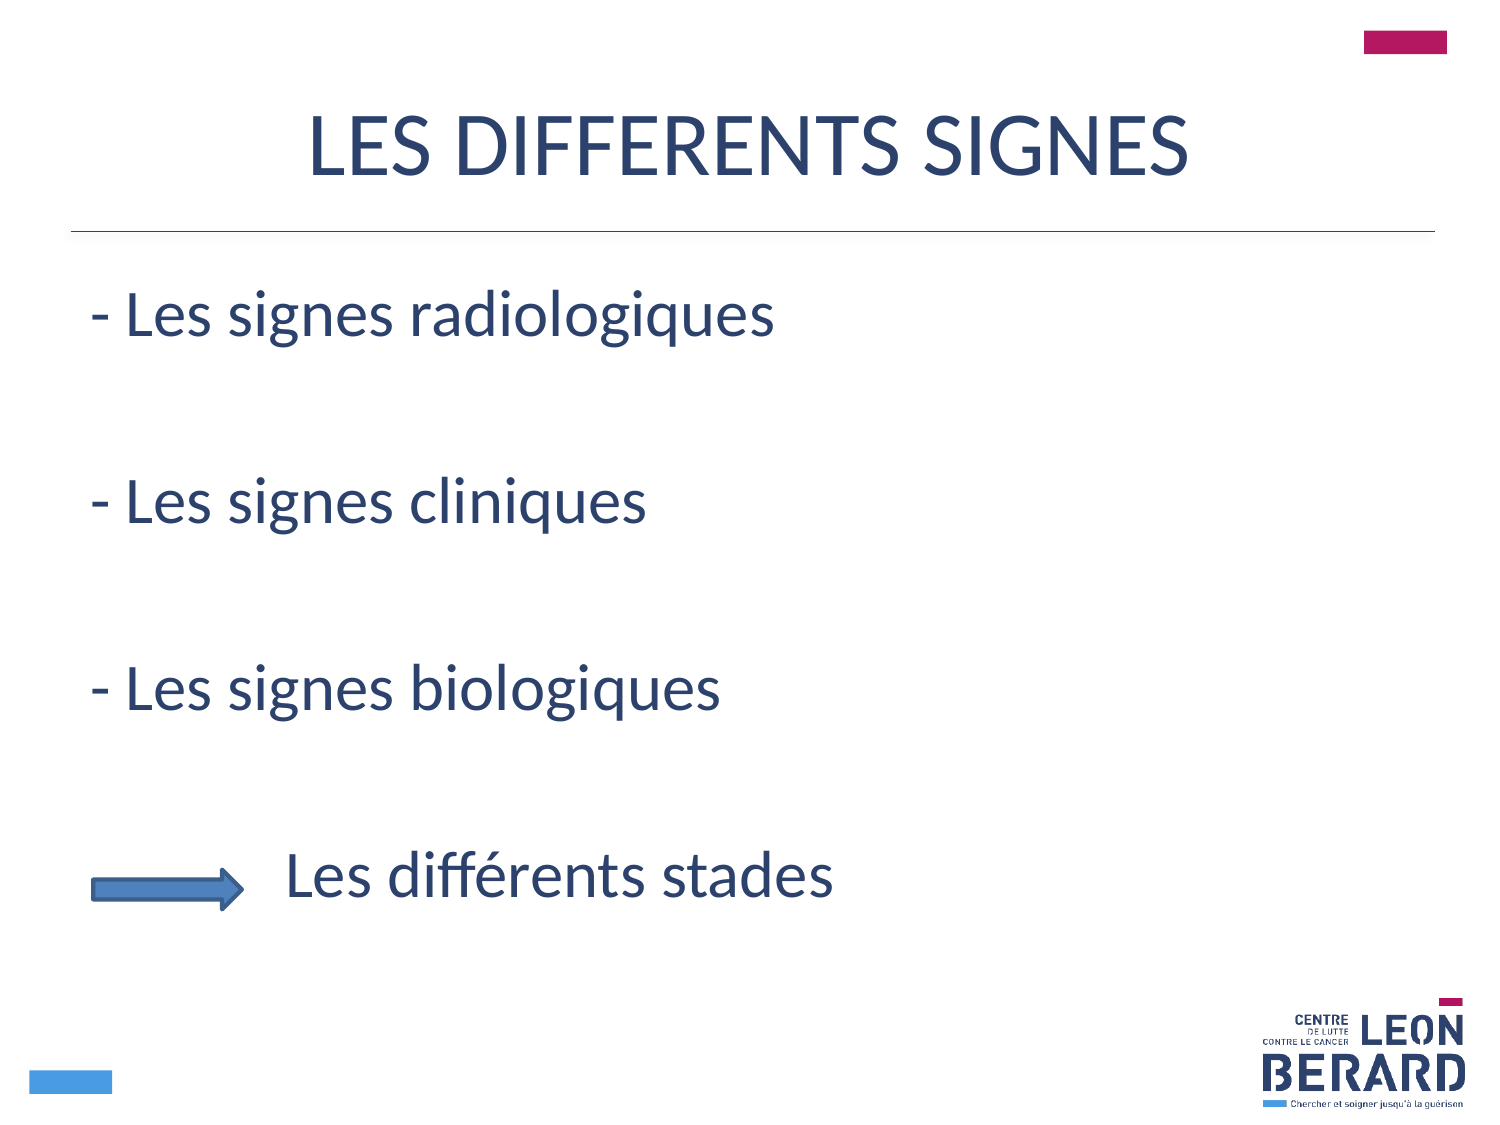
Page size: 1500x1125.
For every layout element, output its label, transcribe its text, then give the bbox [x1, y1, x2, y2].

title LES DIFFERENTS SIGNES [75, 45, 1425, 233]
text_box [91, 867, 244, 912]
list - Les signes radiologiques - Les signes cliniques - Les signes biologiques Les différents stades [75, 262, 1425, 1005]
picture [1263, 998, 1465, 1109]
